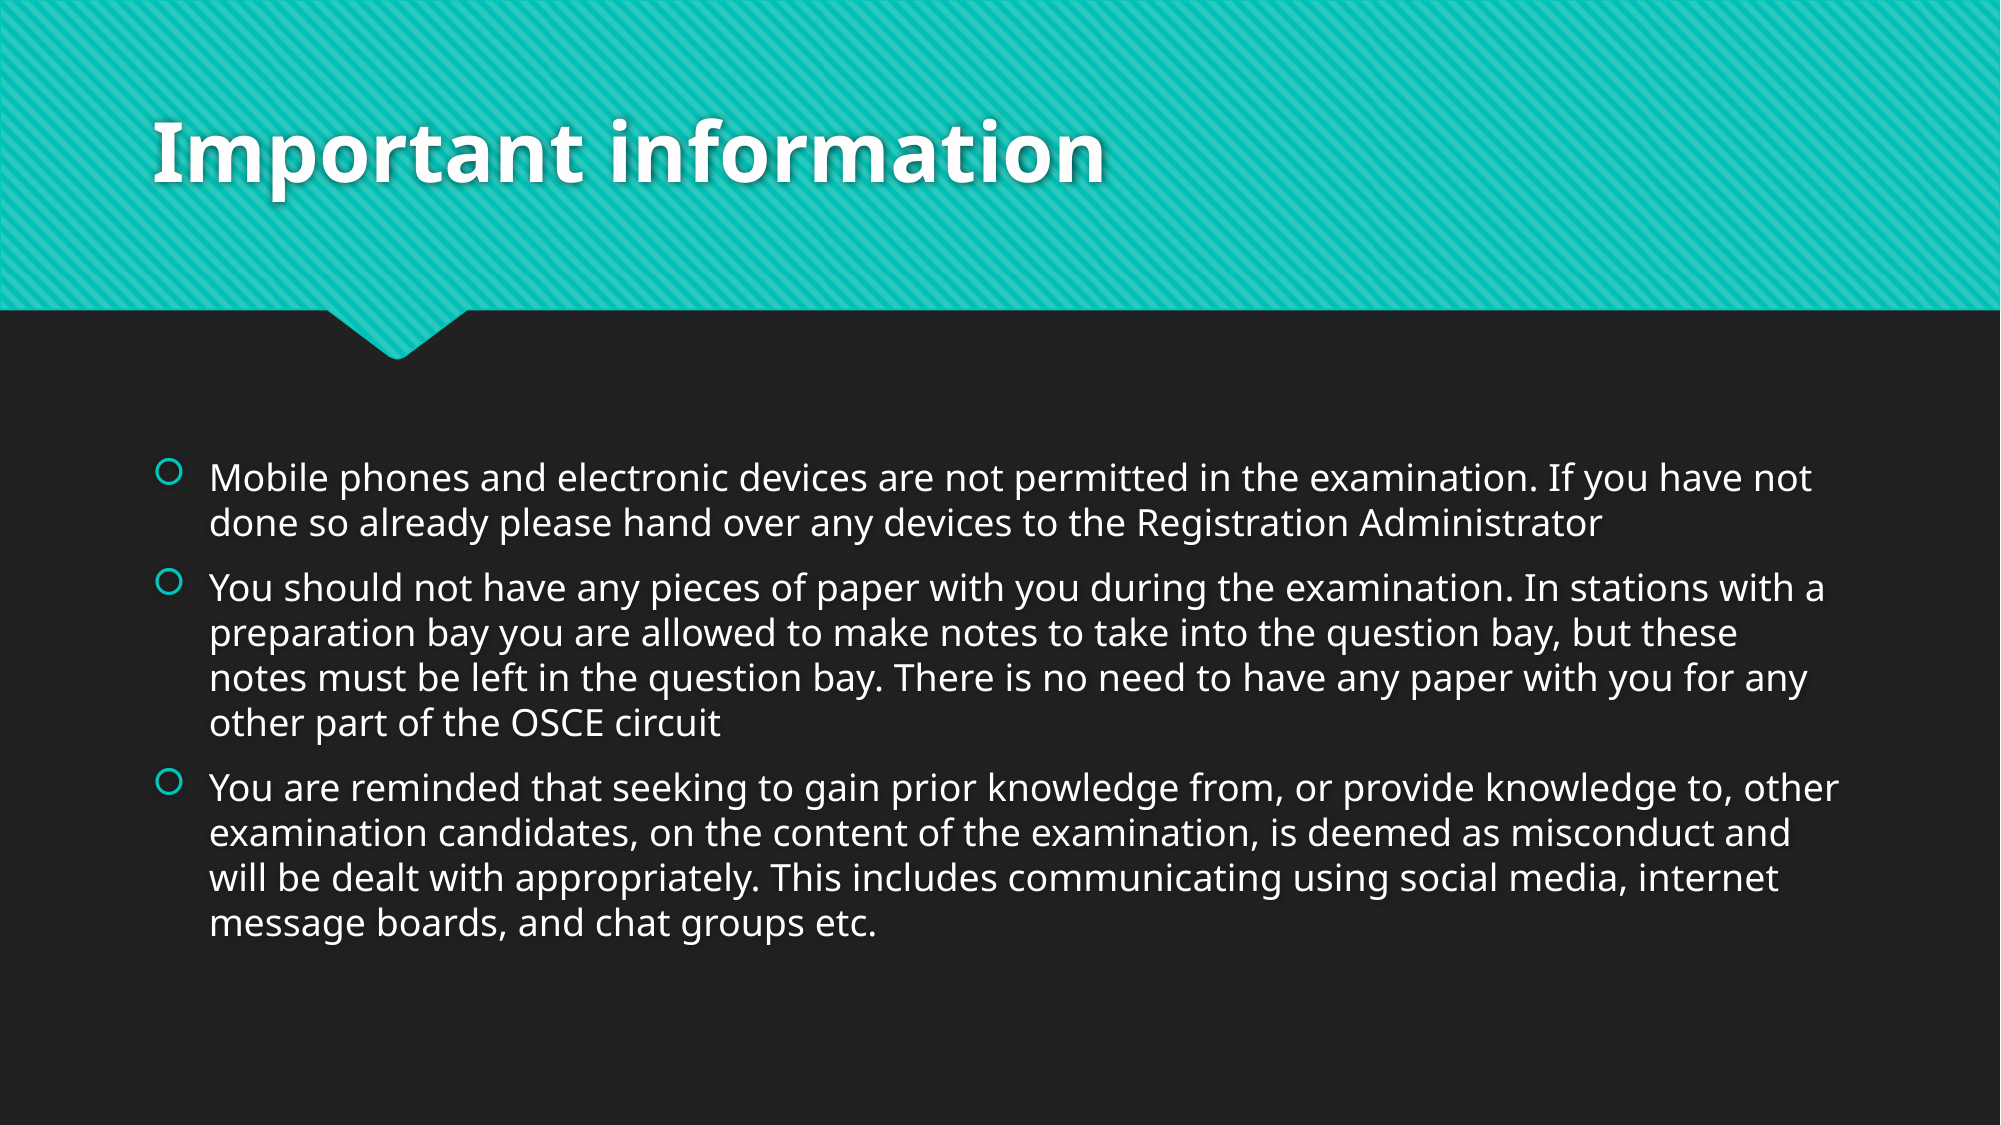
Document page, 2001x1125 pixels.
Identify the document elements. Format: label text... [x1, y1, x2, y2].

list Mobile phones and electronic devices are not permitted in the examination. If you have not done so already please hand over any devices to the Registration Administrator You should not have any pieces of paper with you during the examination. In stations with a preparation bay you are allowed to make notes to take into the question bay, but these notes must be left in the question bay. There is no need to have any paper with you for any other part of the OSCE circuit You are reminded that seeking to gain prior knowledge from, or provide knowledge to, other examination candidates, on the content of the examination, is deemed as misconduct and will be dealt with appropriately. This includes communicating using social media, internet message boards, and chat groups etc. [137, 364, 1863, 1035]
title Important information [137, 12, 1863, 207]
